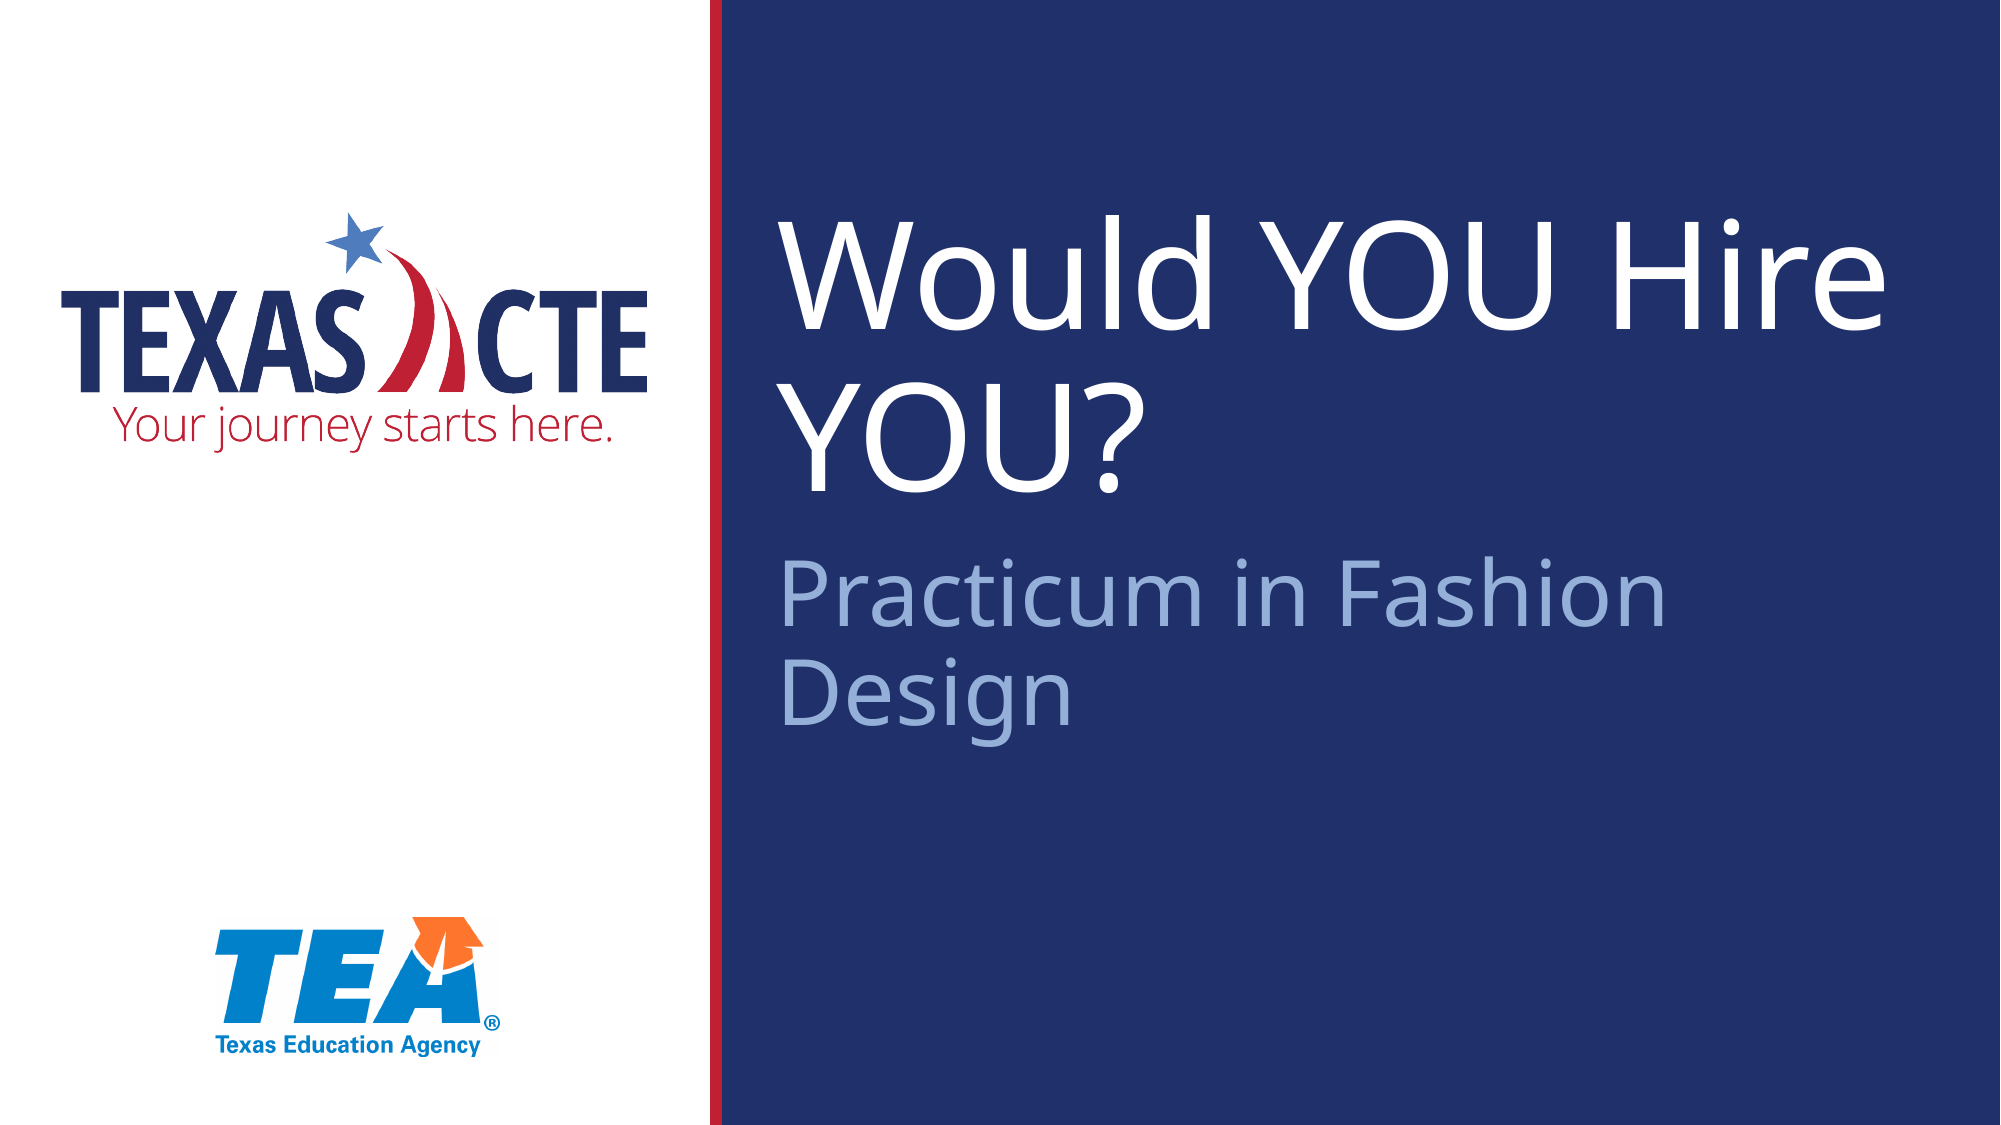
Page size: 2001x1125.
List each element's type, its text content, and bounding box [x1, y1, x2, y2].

picture [215, 917, 500, 1057]
list Would YOU Hire YOU? Practicum in Fashion Design [776, 200, 1939, 1032]
picture [61, 212, 647, 453]
